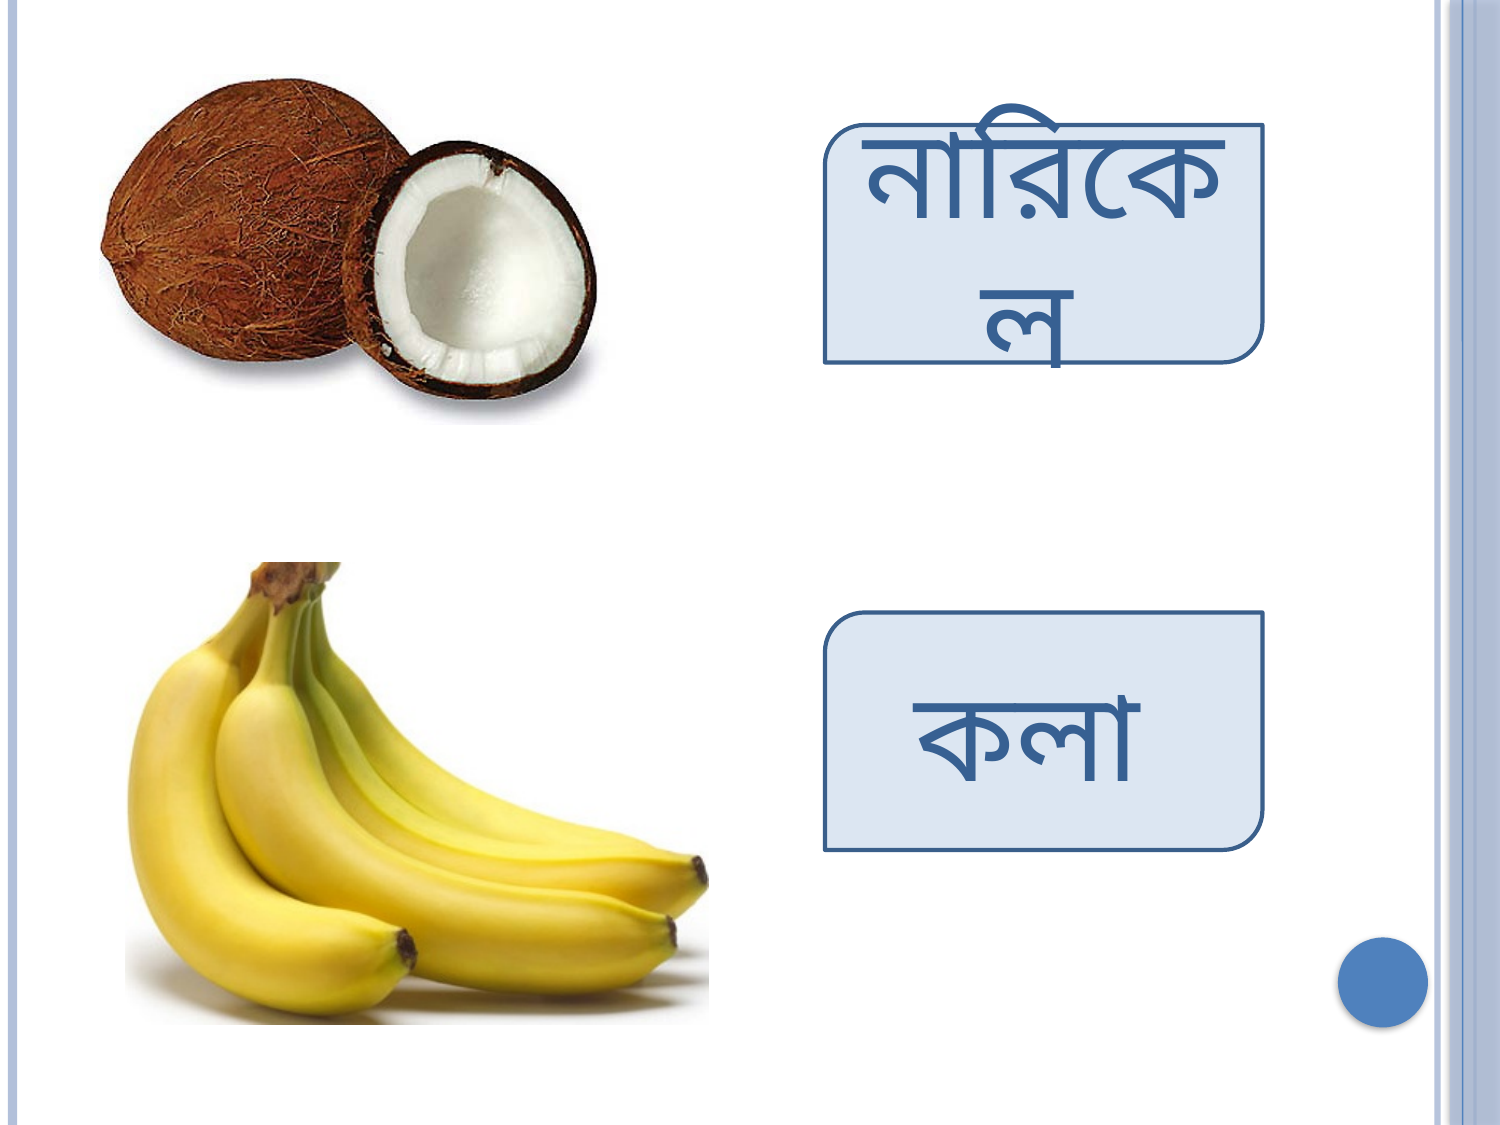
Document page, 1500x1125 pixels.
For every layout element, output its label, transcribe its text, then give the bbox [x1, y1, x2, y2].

picture [99, 74, 616, 426]
text_box কলা [822, 610, 1265, 853]
text_box নারিকেল [822, 122, 1265, 365]
picture [124, 562, 709, 1026]
